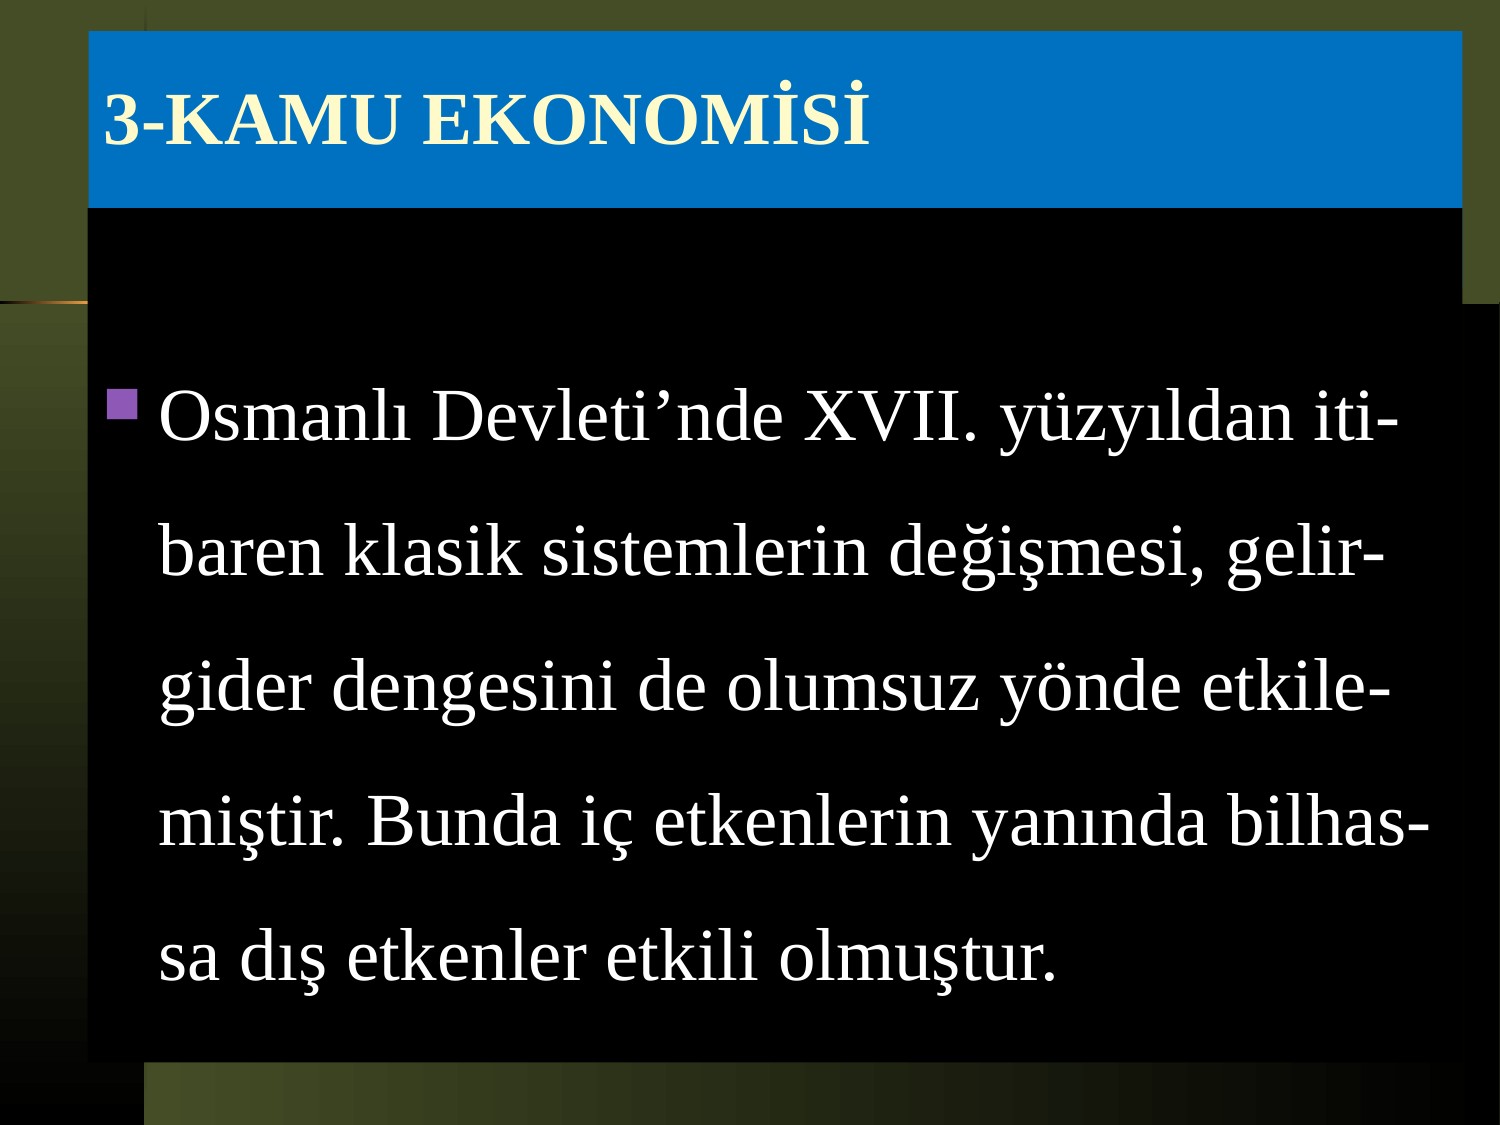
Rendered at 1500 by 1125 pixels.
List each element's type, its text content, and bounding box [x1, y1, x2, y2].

list Osmanlı Devleti’nde XVII. yüzyıldan iti-baren klasik sistemlerin değişmesi, gelir-gider dengesini de olumsuz yönde etkile-miştir. Bunda iç etkenlerin yanında bilhas-sa dış etkenler etkili olmuştur. [87, 207, 1463, 1063]
title 3-KAMU EKONOMİSİ [88, 30, 1463, 207]
